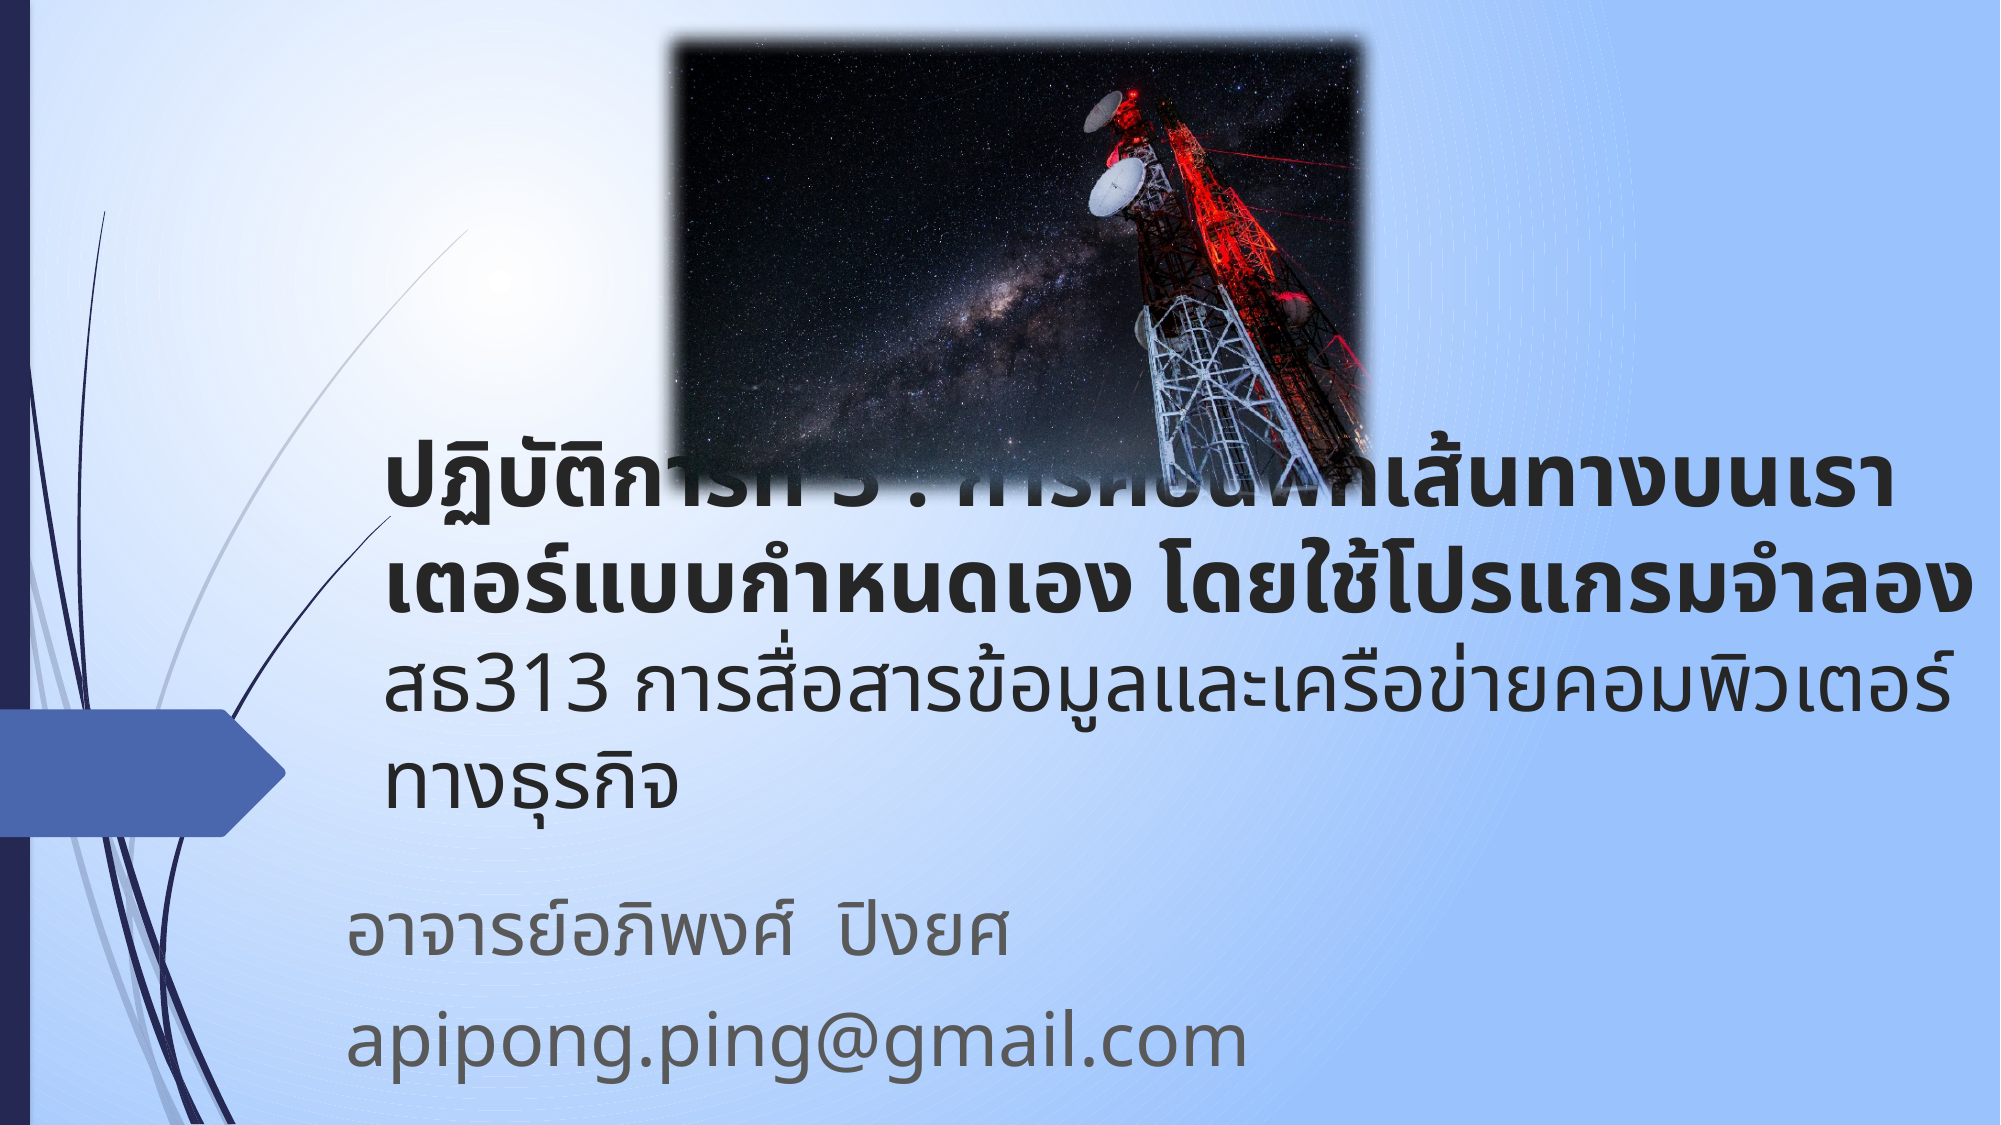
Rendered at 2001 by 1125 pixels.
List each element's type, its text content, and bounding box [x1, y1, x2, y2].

title ปฏิบัติการที่ 3 : การคอนฟิกเส้นทางบนเราเตอร์แบบกำหนดเอง โดยใช้โปรแกรมจำลอง สธ313 การสื่อสารข้อมูลและเครือข่ายคอมพิวเตอร์ทางธุรกิจ [367, 391, 2000, 832]
picture [653, 20, 1381, 506]
subtitle อาจารย์อภิพงศ์ ปิงยศ apipong.ping@gmail.com [330, 872, 1793, 1081]
